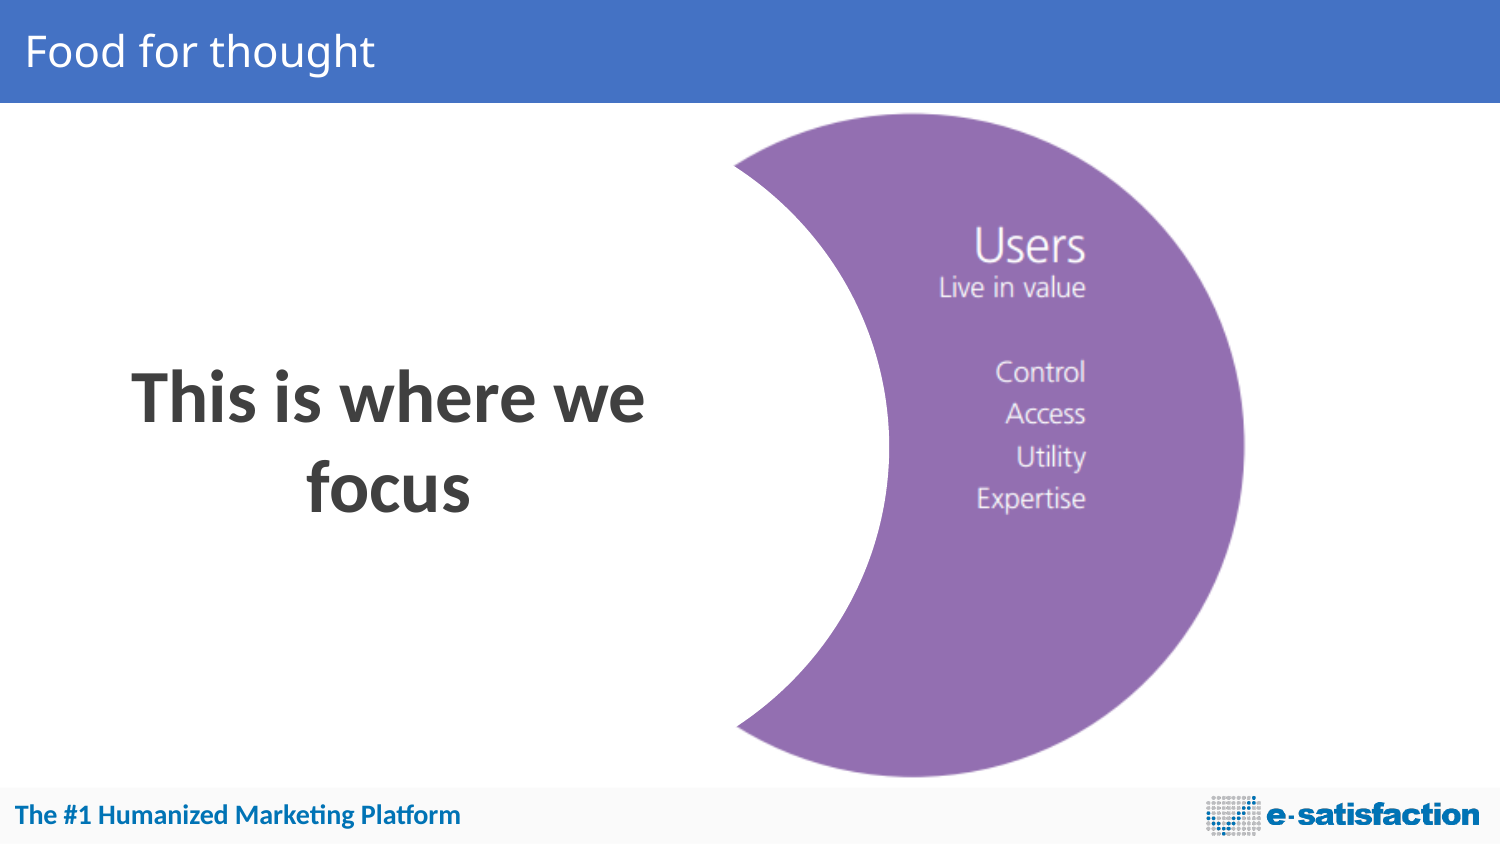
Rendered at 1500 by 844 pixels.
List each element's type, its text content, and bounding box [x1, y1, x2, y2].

picture [1200, 787, 1491, 844]
text_box This is where we focus [58, 265, 188, 611]
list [188, 108, 1302, 786]
title Food for thought [9, 22, 1482, 85]
